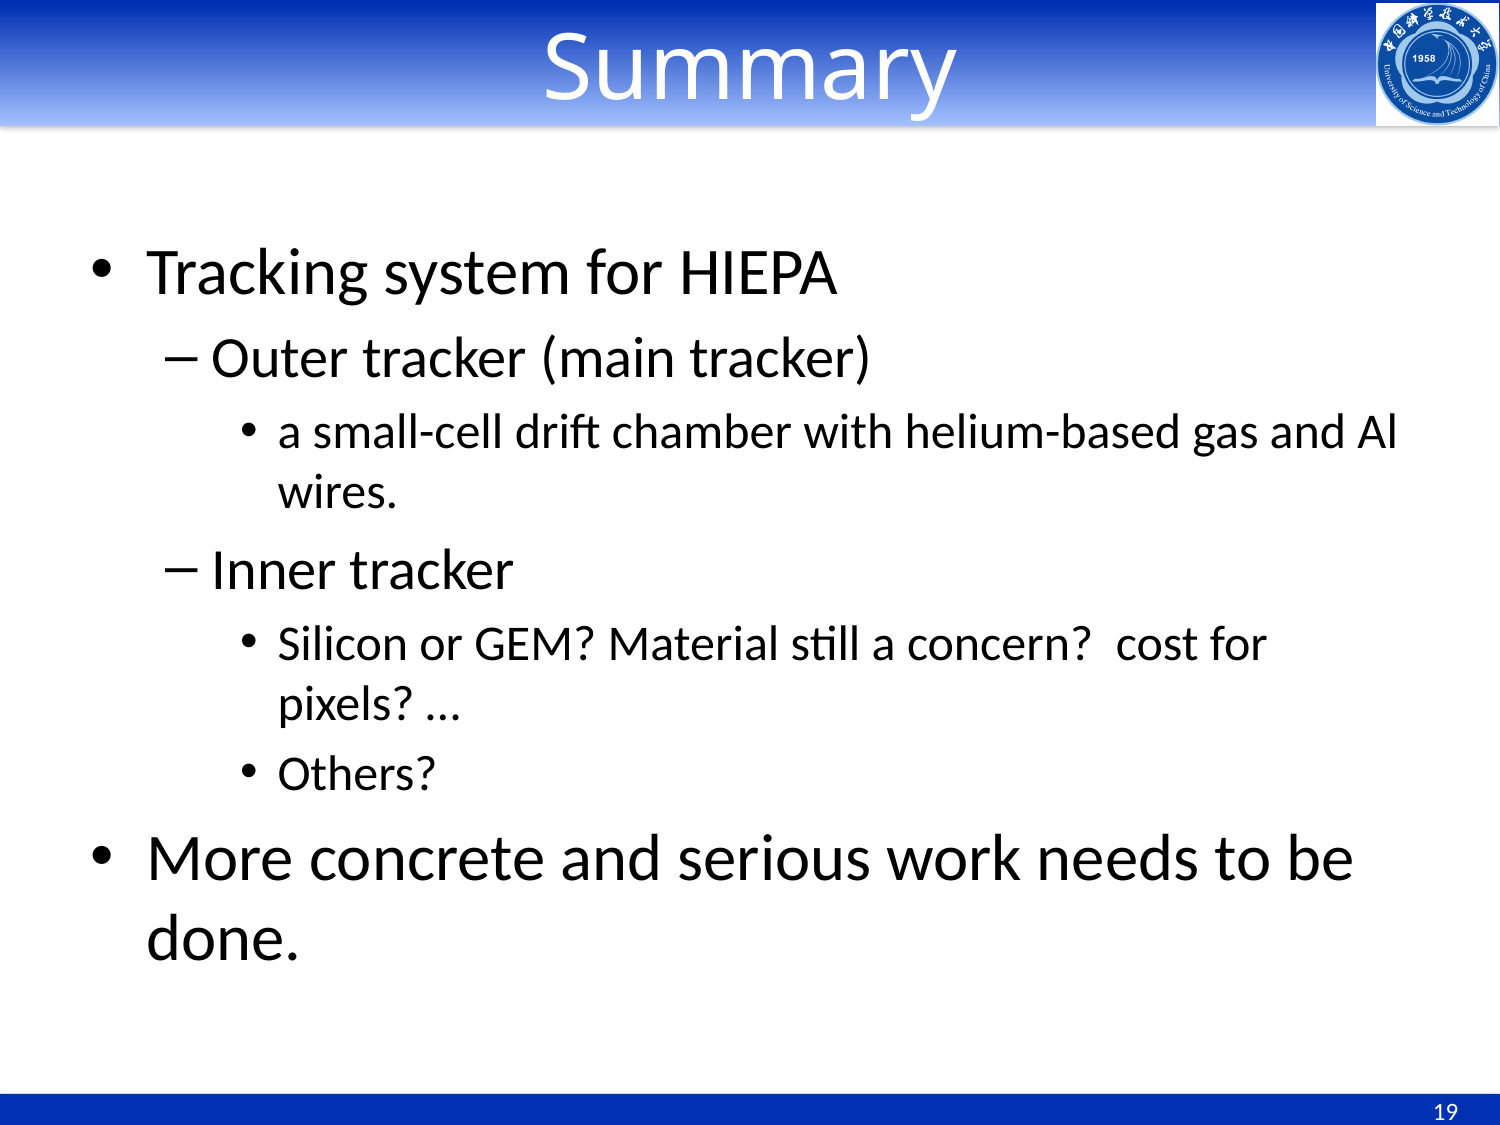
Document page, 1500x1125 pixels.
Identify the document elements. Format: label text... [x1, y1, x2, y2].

list Tracking system for HIEPA Outer tracker (main tracker) a small-cell drift chamber with helium-based gas and Al wires. Inner tracker Silicon or GEM? Material still a concern? cost for pixels? … Others? More concrete and serious work needs to be done. [75, 219, 1425, 882]
title Summary [0, 0, 1500, 126]
